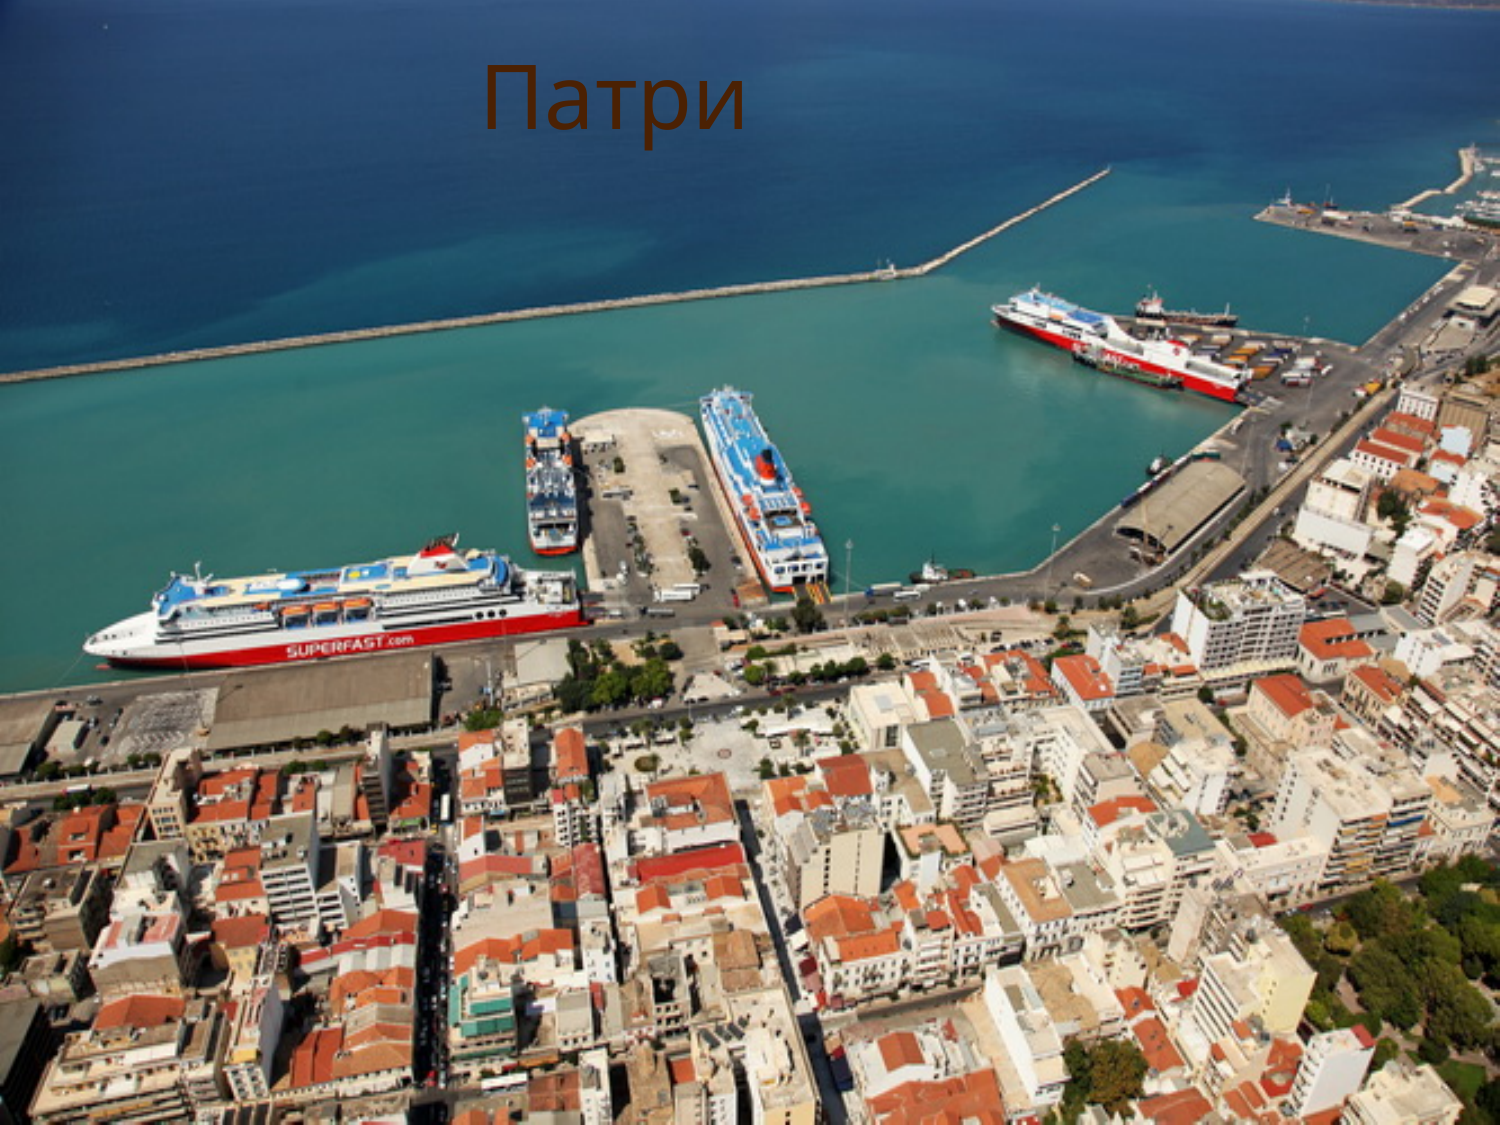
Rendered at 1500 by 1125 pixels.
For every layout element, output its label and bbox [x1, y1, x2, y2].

list [0, 0, 1500, 1125]
